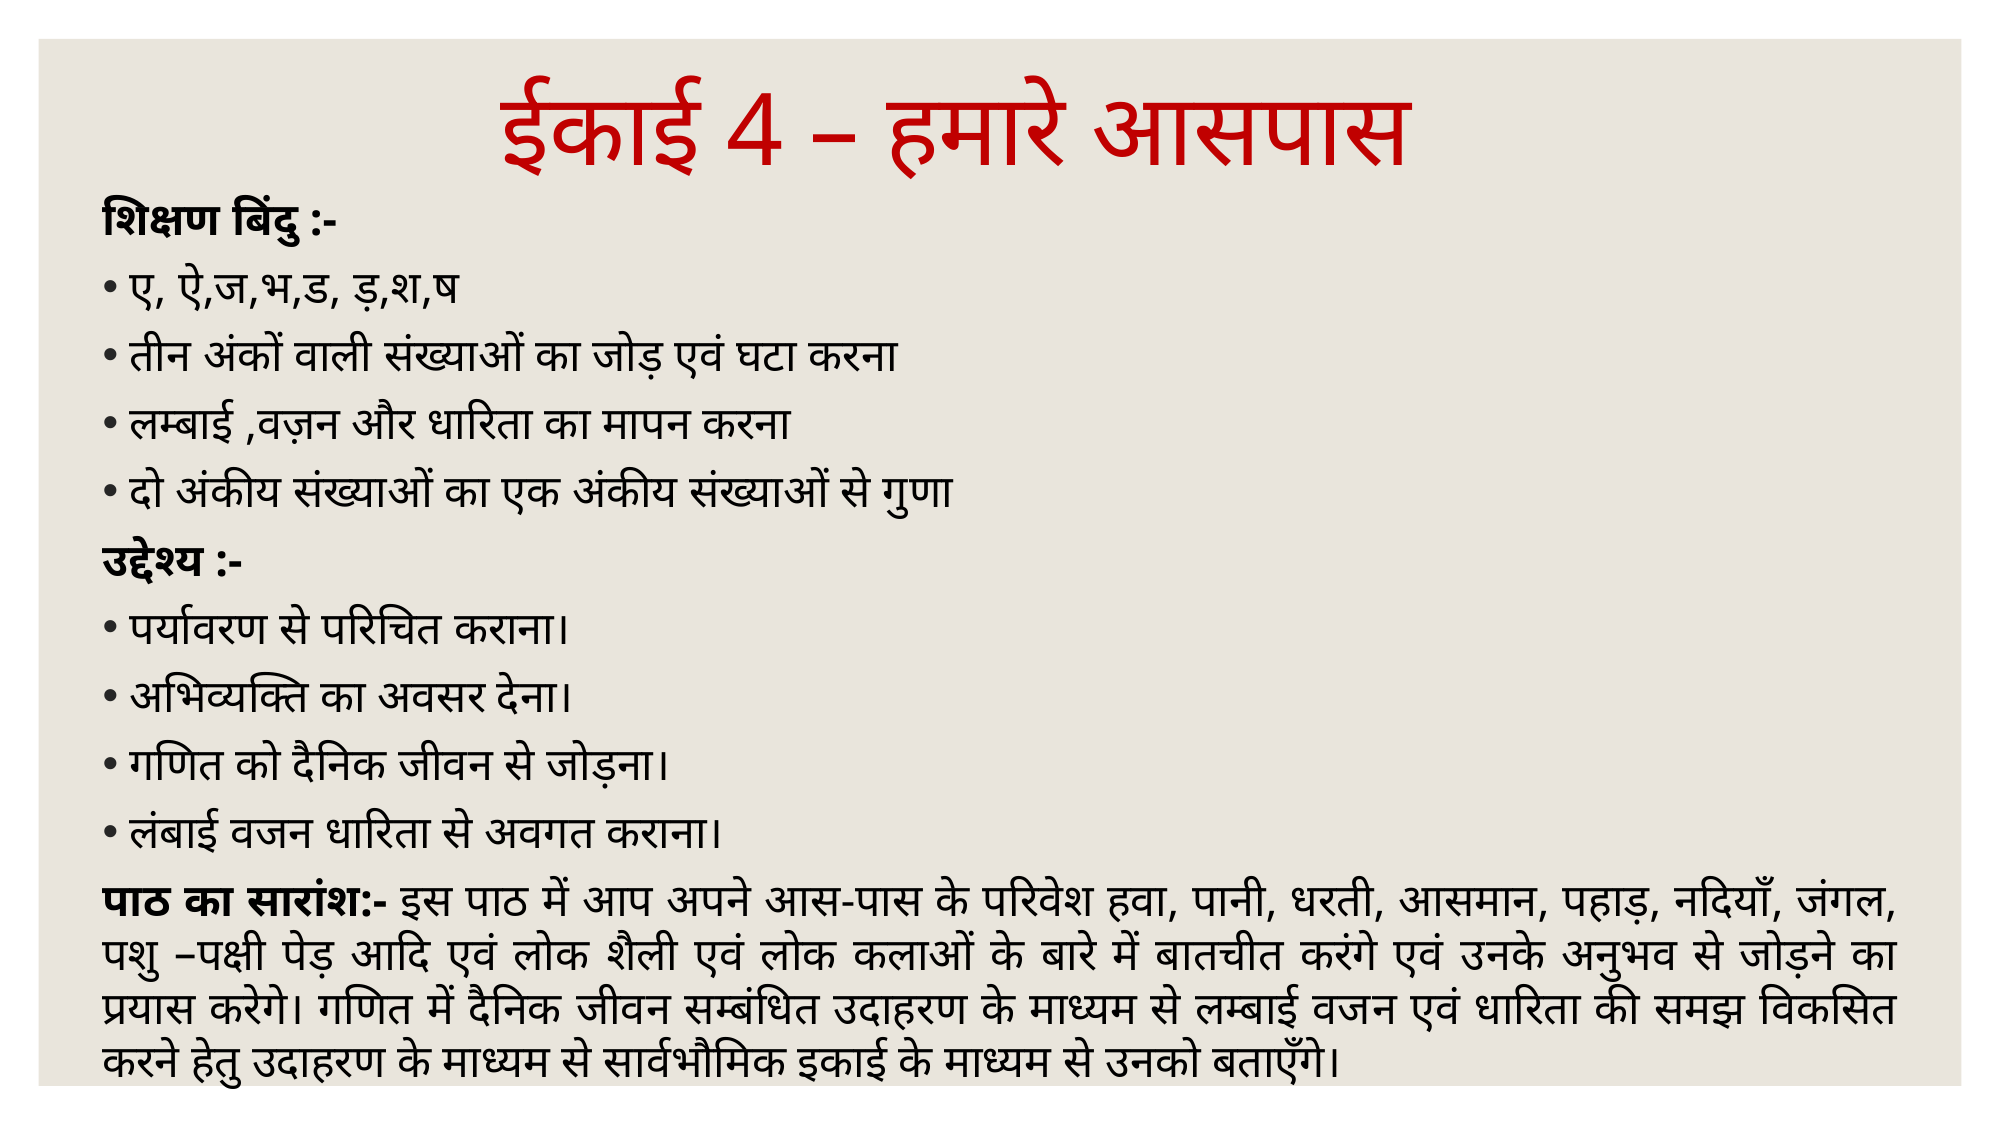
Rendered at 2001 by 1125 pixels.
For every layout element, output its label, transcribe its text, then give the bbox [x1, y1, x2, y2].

list शिक्षण बिंदु :- ए, ऐ,ज,भ,ड, ड़,श,ष तीन अंकों वाली संख्याओं का जोड़ एवं घटा करना लम्बाई ,वज़न और धारिता का मापन करना दो अंकीय संख्याओं का एक अंकीय संख्याओं से गुणा उद्देश्य :- पर्यावरण से परिचित कराना। अभिव्यक्ति का अवसर देना। गणित को दैनिक जीवन से जोड़ना। लंबाई वजन धारिता से अवगत कराना। पाठ का सारांश:- इस पाठ में आप अपने आस-पास के परिवेश हवा, पानी, धरती, आसमान, पहाड़, नदियाँ, जंगल, पशु –पक्षी पेड़ आदि एवं लोक शैली एवं लोक कलाओं के बारे में बातचीत करंगे एवं उनके अनुभव से जोड़ने का प्रयास करेगे। गणित में दैनिक जीवन सम्बंधित उदाहरण के माध्यम से लम्बाई वजन एवं धारिता की समझ विकसित करने हेतु उदाहरण के माध्यम से सार्वभौमिक इकाई के माध्यम से उनको बताएँगे। [87, 182, 1913, 1107]
title ईकाई 4 – हमारे आसपास [87, 38, 1825, 182]
